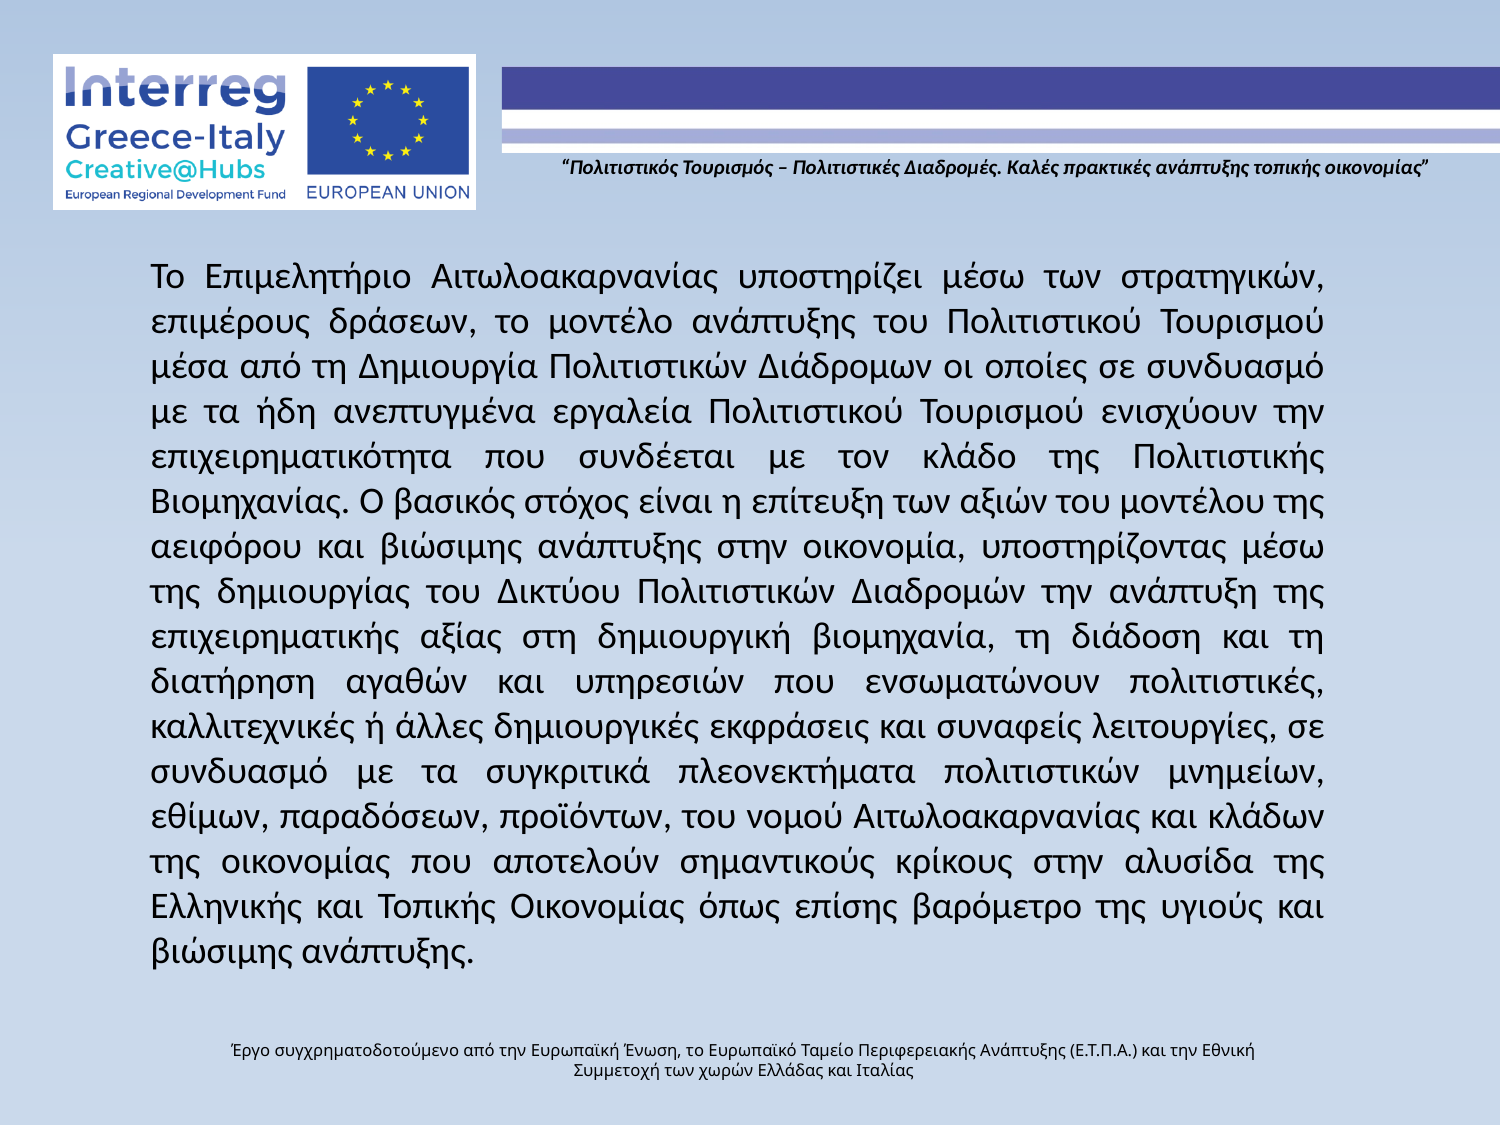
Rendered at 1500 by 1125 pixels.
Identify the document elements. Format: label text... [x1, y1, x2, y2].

picture [52, 54, 476, 210]
text_box “Πολιτιστικός Τουρισμός – Πολιτιστικές Διαδρομές. Καλές πρακτικές ανάπτυξης τοπικής οικονομίας” [545, 160, 1500, 186]
picture [501, 66, 1500, 153]
text_box Το Επιμελητήριο Αιτωλοακαρνανίας υποστηρίζει μέσω των στρατηγικών, επιμέρους δράσεων, το μοντέλο ανάπτυξης του Πολιτιστικού Τουρισμού μέσα από τη Δημιουργία Πολιτιστικών Διάδρομων οι οποίες σε συνδυασμό με τα ήδη ανεπτυγμένα εργαλεία Πολιτιστικού Τουρισμού ενισχύουν την επιχειρηματικότητα που συνδέεται με τον κλάδο της Πολιτιστικής Βιομηχανίας. Ο βασικός στόχος είναι η επίτευξη των αξιών του μοντέλου της αειφόρου και βιώσιμης ανάπτυξης στην οικονομία, υποστηρίζοντας μέσω της δημιουργίας του Δικτύου Πολιτιστικών Διαδρομών την ανάπτυξη της επιχειρηματικής αξίας στη δημιουργική βιομηχανία, τη διάδοση και τη διατήρηση αγαθών και υπηρεσιών που ενσωματώνουν πολιτιστικές, καλλιτεχνικές ή άλλες δημιουργικές εκφράσεις και συναφείς λειτουργίες, σε συνδυασμό με τα συγκριτικά πλεονεκτήματα πολιτιστικών μνημείων, εθίμων, παραδόσεων, προϊόντων, του νομού Αιτωλοακαρνανίας και κλάδων της οικονομίας που αποτελούν σημαντικούς κρίκους στην αλυσίδα της Ελληνικής και Τοπικής Οικονομίας όπως επίσης βαρόμετρο της υγιούς και βιώσιμης ανάπτυξης. [135, 243, 1341, 979]
text_box Έργο συγχρηματοδοτούμενο από την Ευρωπαϊκή Ένωση, το Ευρωπαϊκό Ταμείο Περιφερειακής Ανάπτυξης (Ε.Τ.Π.Α.) και την Εθνική Συμμετοχή των χωρών Ελλάδας και Ιταλίας [212, 1032, 1276, 1087]
